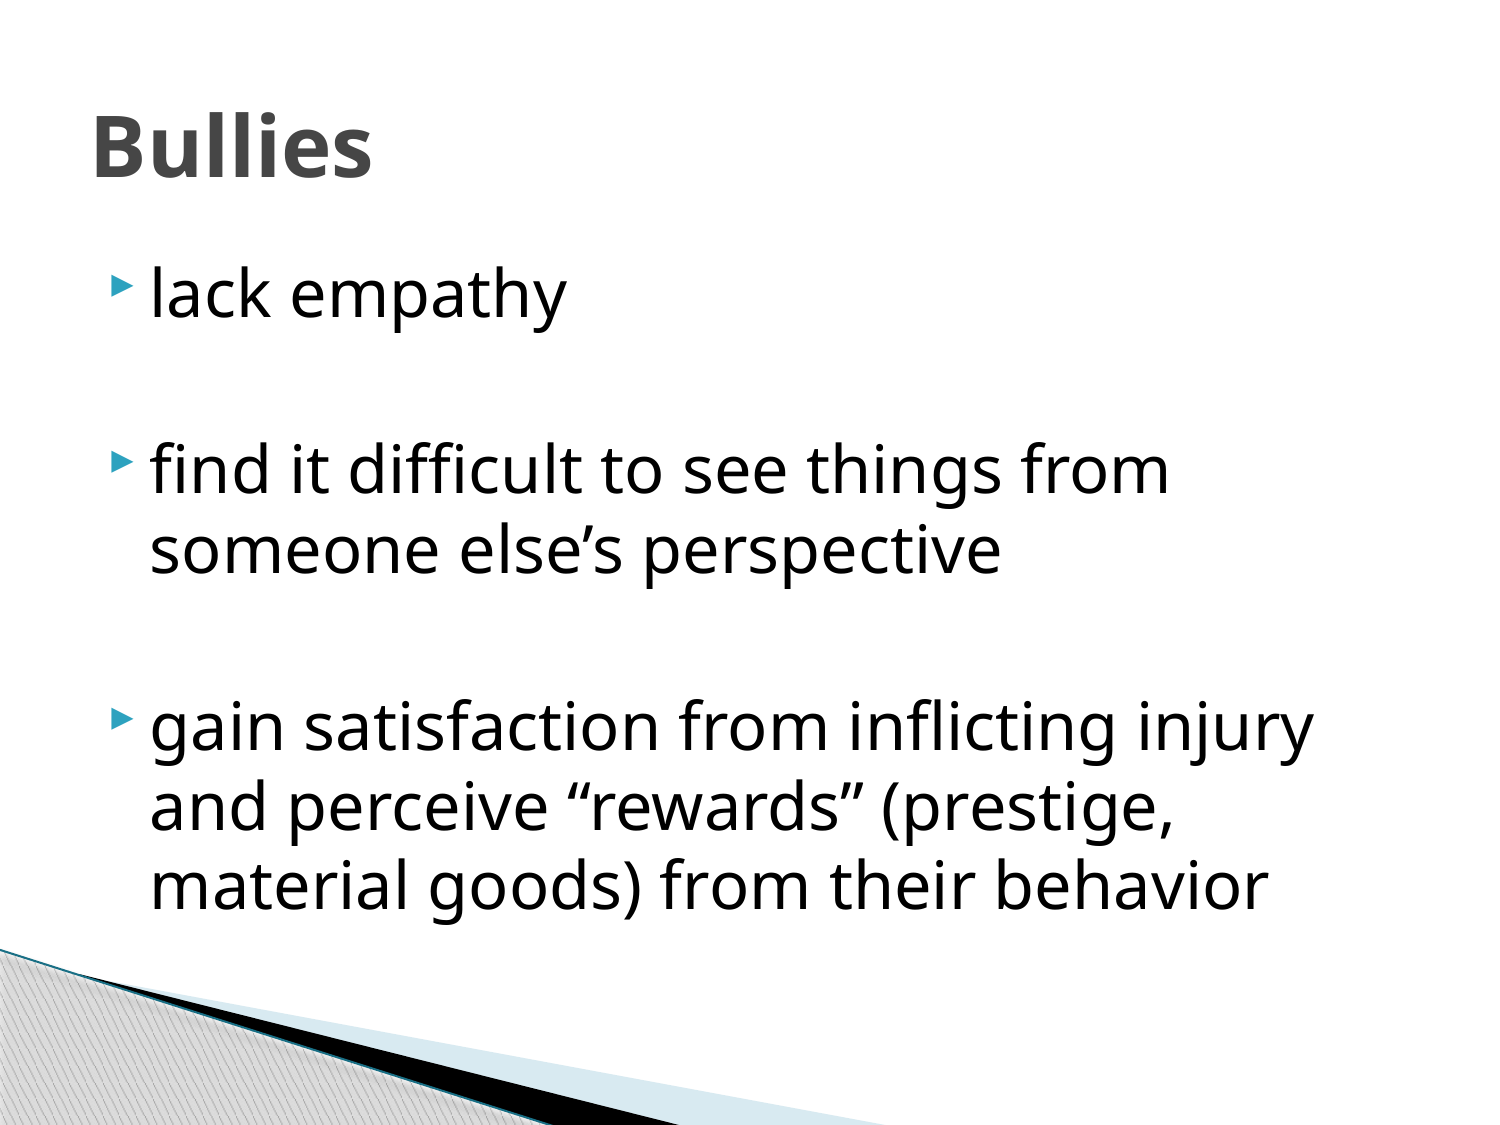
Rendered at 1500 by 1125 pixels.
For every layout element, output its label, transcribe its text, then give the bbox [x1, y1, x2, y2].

title Bullies [75, 50, 1425, 238]
list lack empathy find it difficult to see things from someone else’s perspective gain satisfaction from inflicting injury and perceive “rewards” (prestige, material goods) from their behavior [75, 243, 1425, 986]
